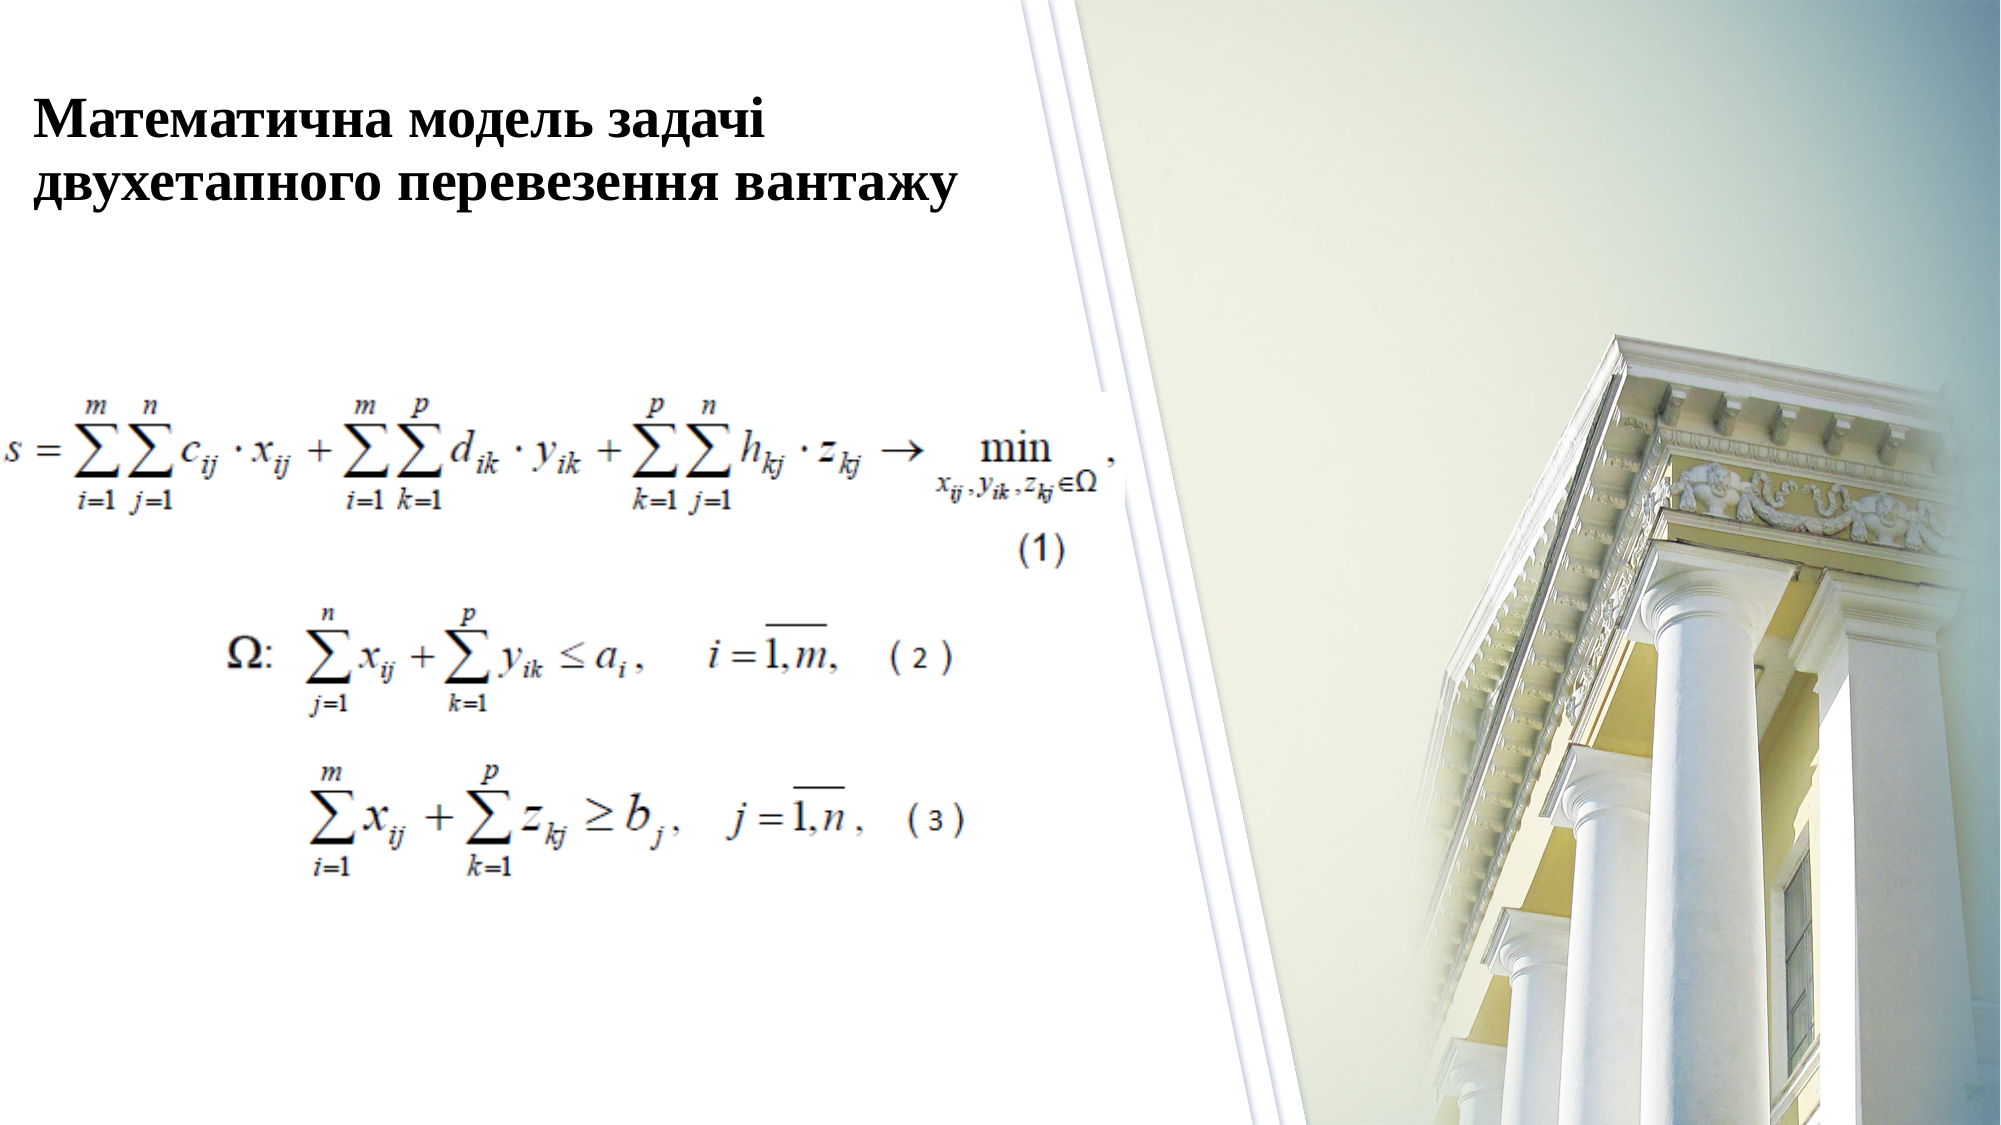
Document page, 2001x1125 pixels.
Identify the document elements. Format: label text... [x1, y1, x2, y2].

picture [0, 0, 2001, 1125]
title Математична модель задачі двухетапного перевезення вантажу [18, 59, 1032, 241]
